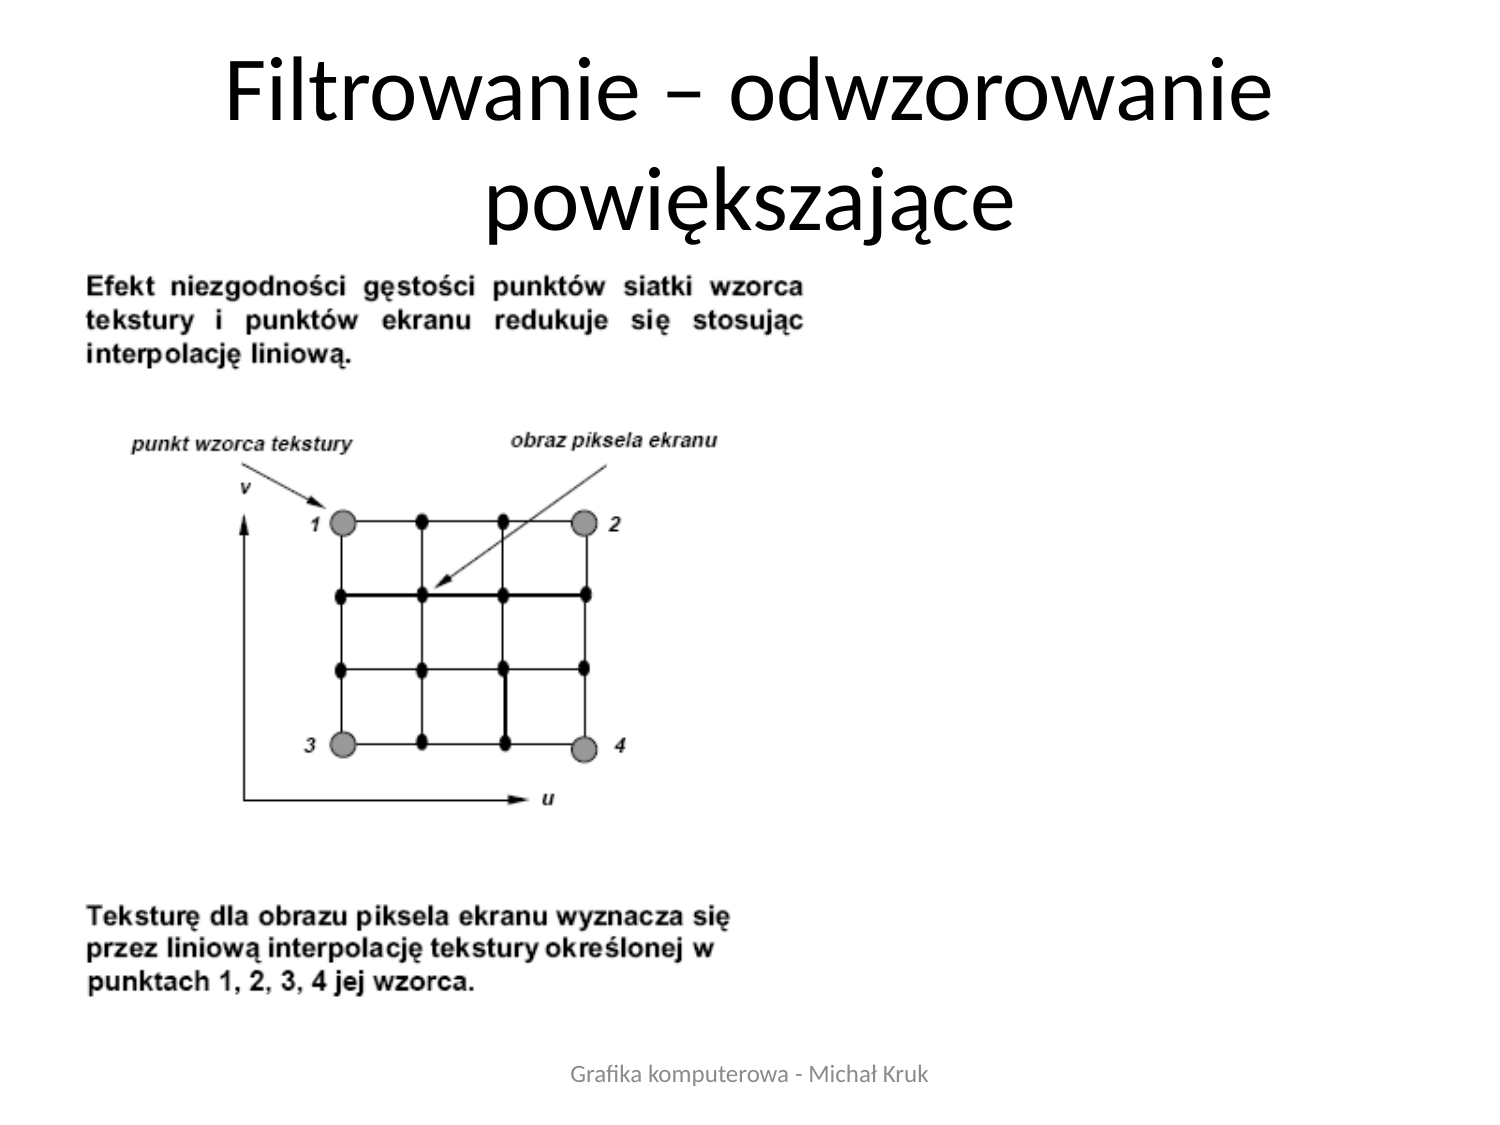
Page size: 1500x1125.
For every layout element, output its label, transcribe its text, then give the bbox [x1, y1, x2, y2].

picture [74, 262, 813, 1008]
title Filtrowanie – odwzorowanie powiększające [75, 45, 1425, 233]
footer Grafika komputerowa - Michał Kruk [512, 1042, 988, 1103]
